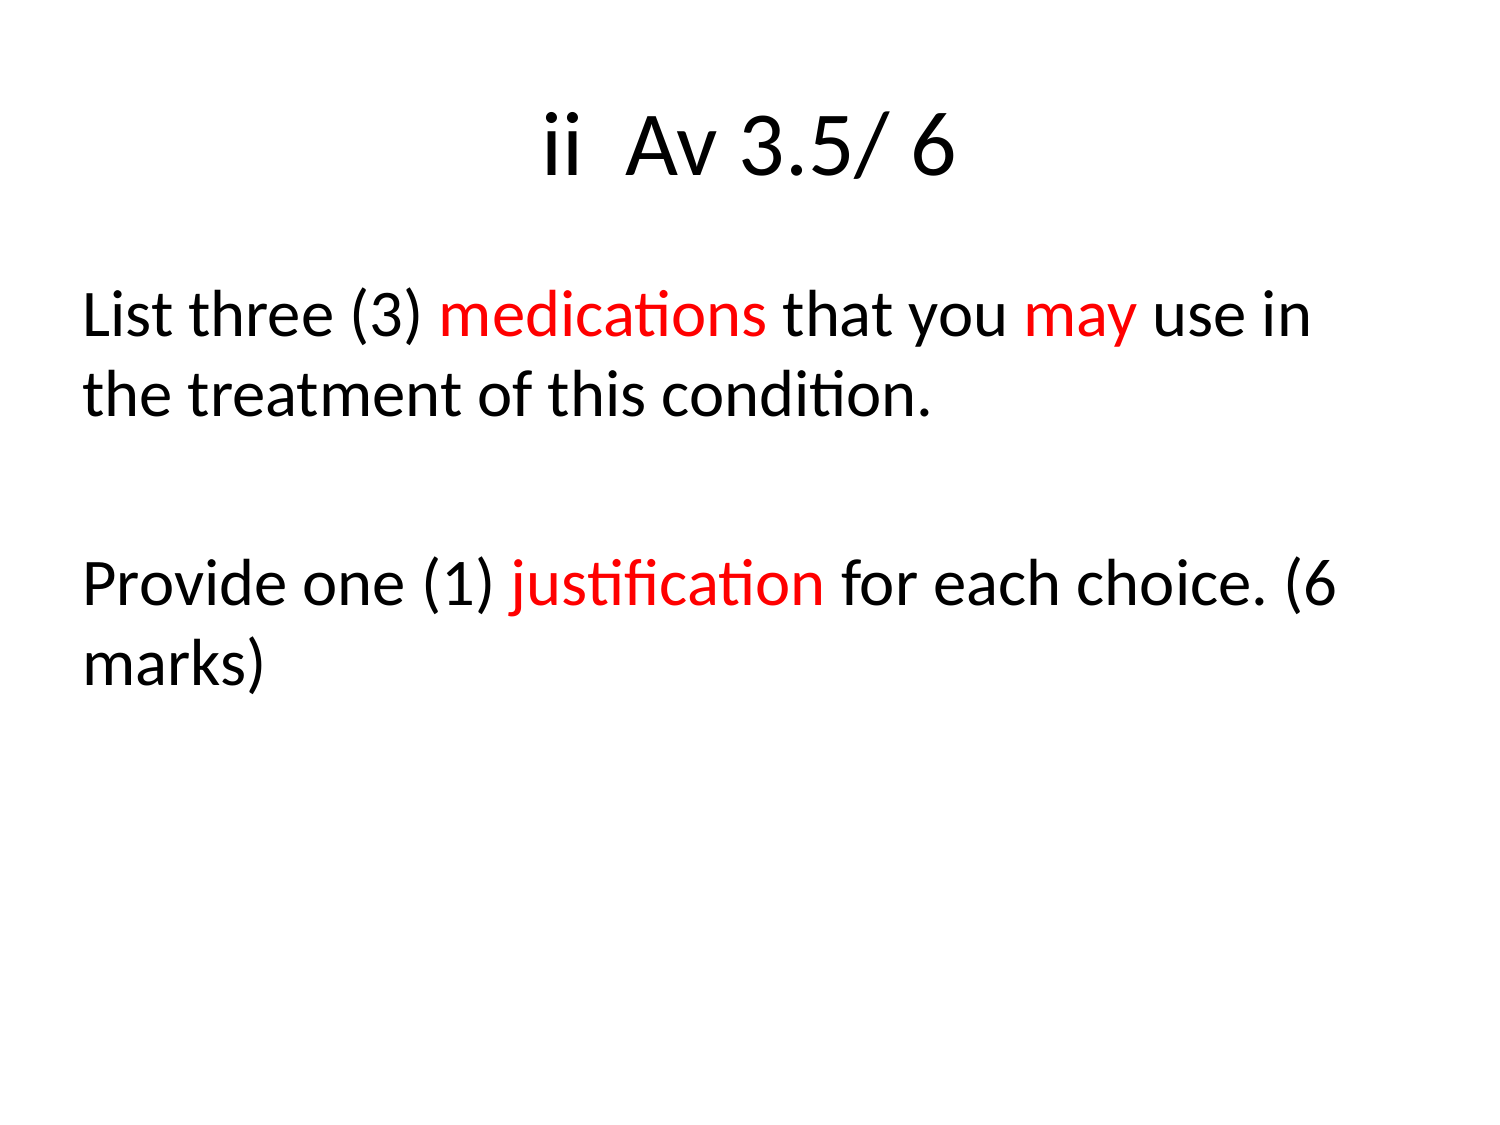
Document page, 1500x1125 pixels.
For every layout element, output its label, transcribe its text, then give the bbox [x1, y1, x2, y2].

list List three (3) medications that you may use in the treatment of this condition. Provide one (1) justification for each choice. (6 marks) [74, 261, 1426, 1006]
title ii Av 3.5/ 6 [74, 44, 1426, 234]
